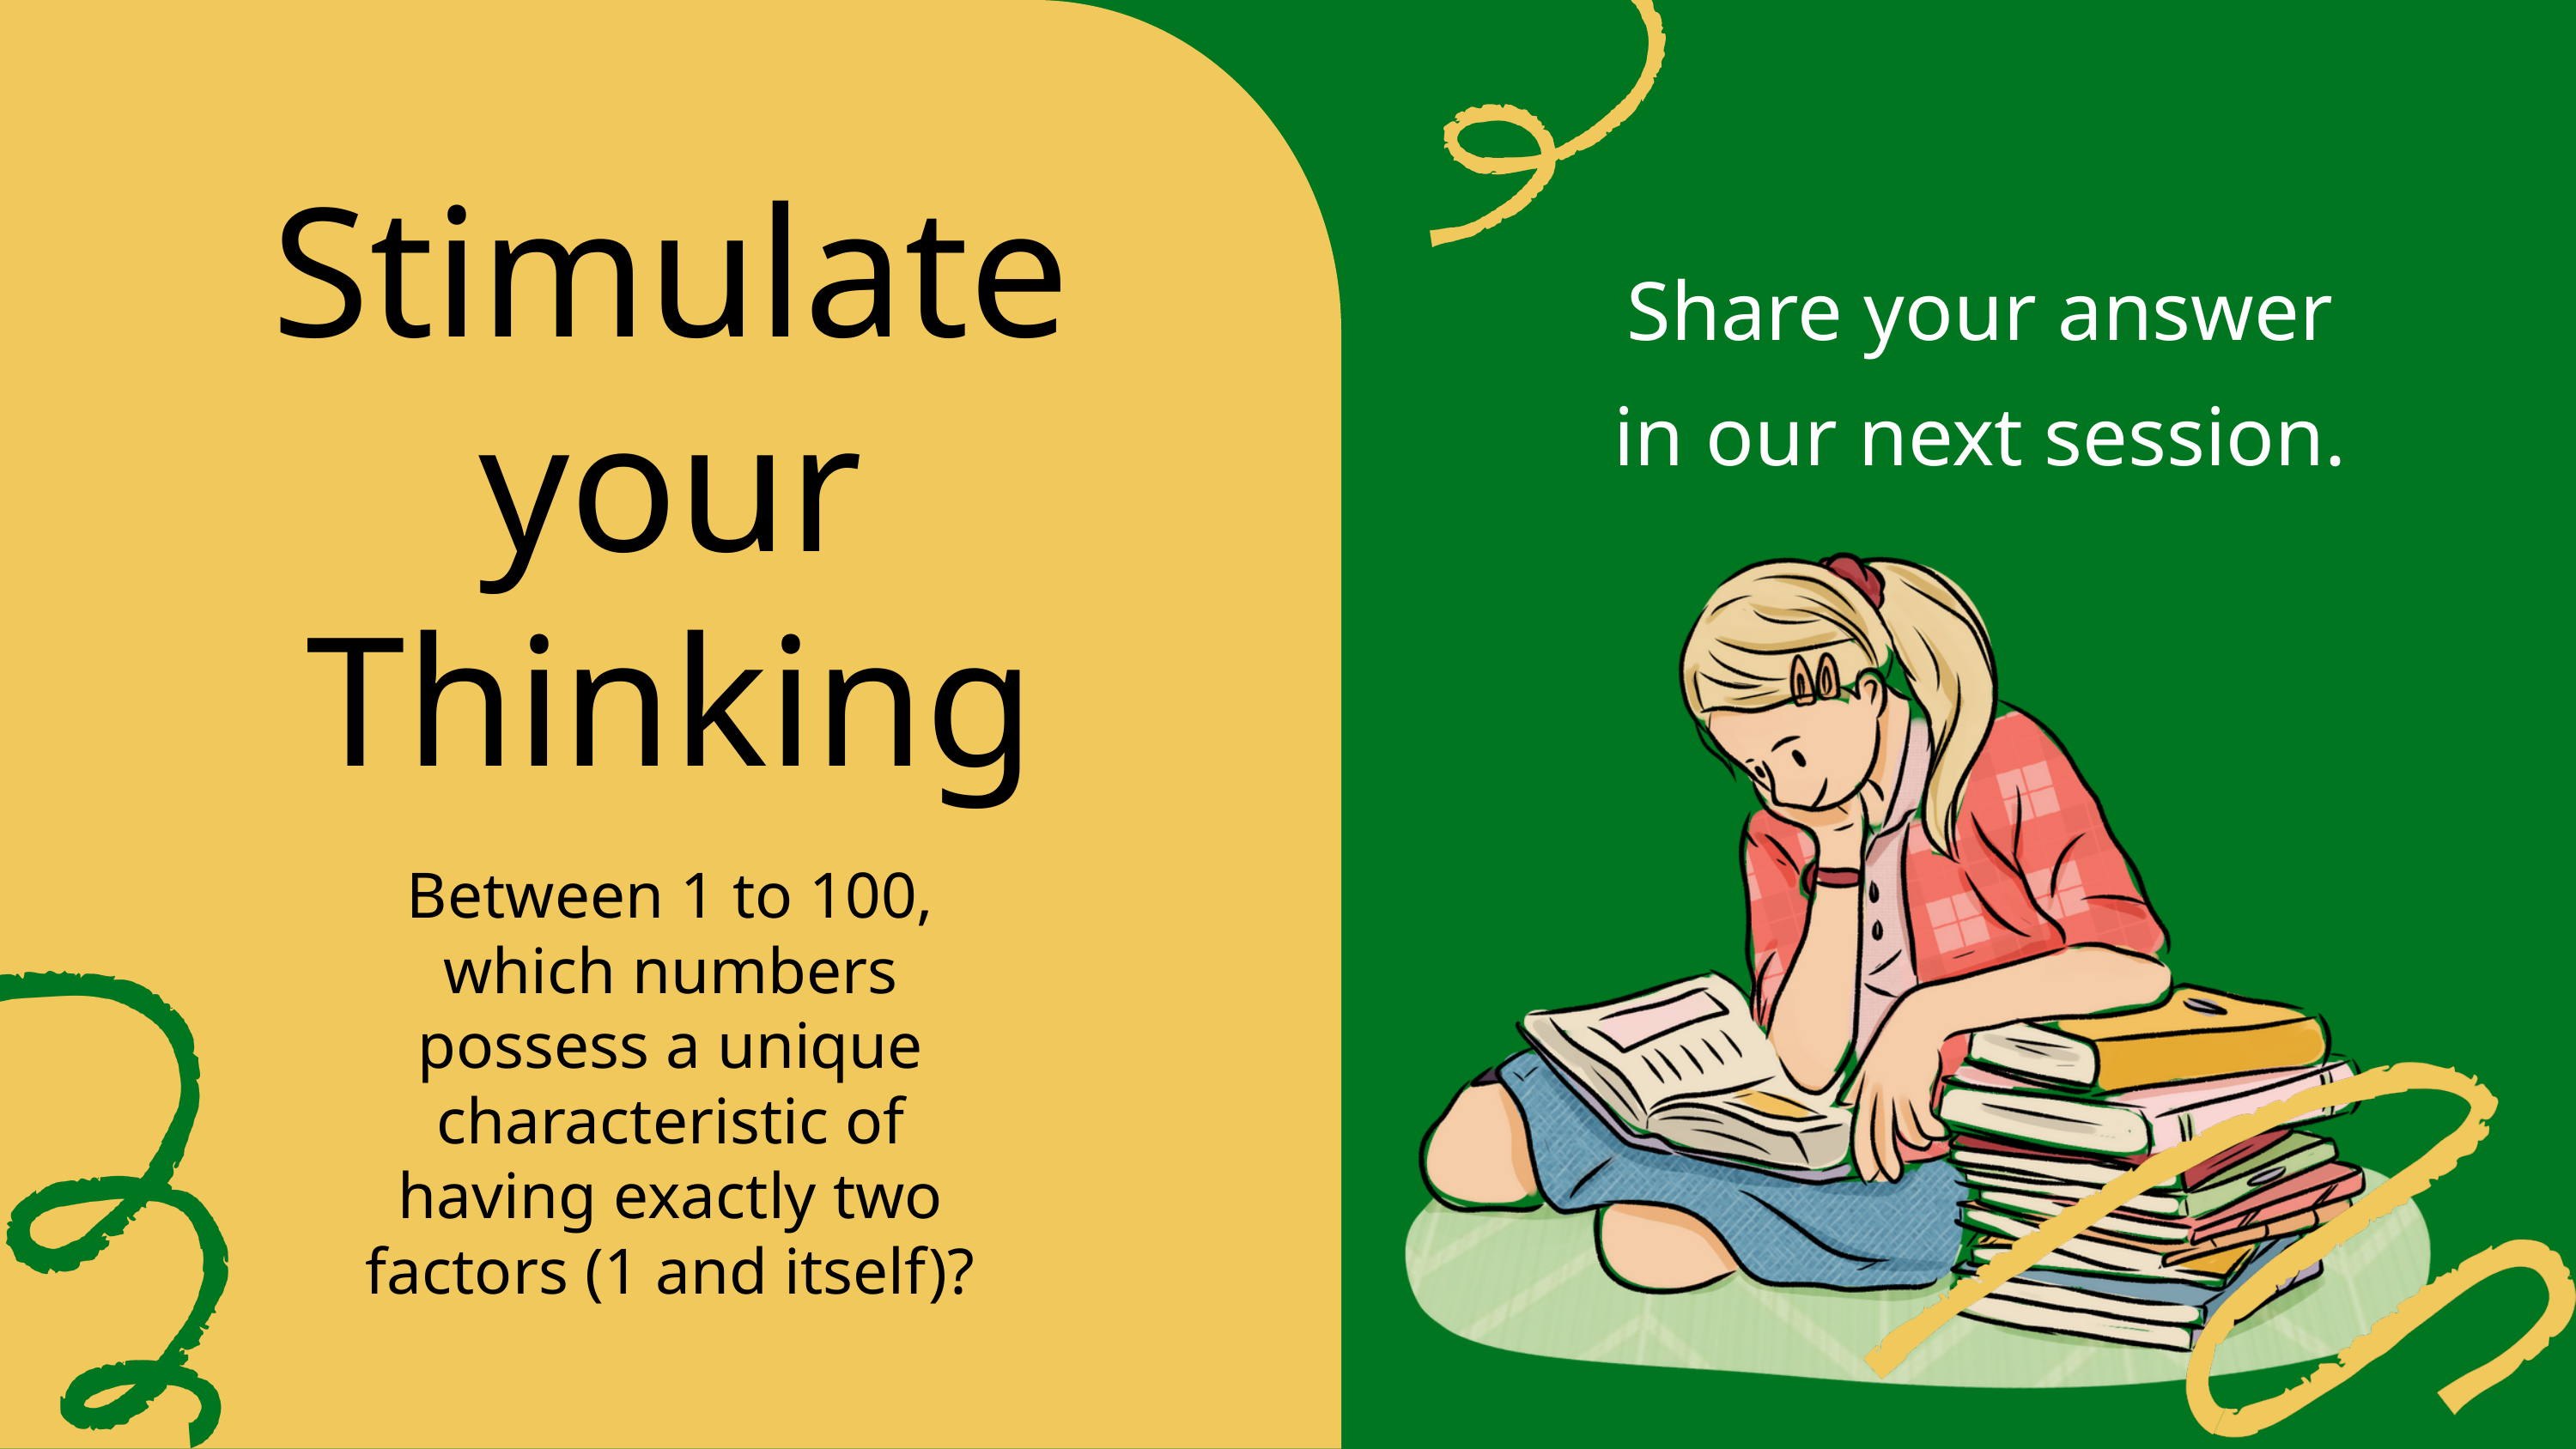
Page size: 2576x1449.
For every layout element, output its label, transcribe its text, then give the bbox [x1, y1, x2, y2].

picture [1428, 0, 1668, 248]
text_box Between 1 to 100, which numbers possess a unique characteristic of having exactly two factors (1 and itself)? [337, 855, 1003, 1307]
text_box Stimulate your Thinking [99, 157, 1242, 802]
text_box Share your answer in our next session. [1598, 230, 2362, 482]
picture [1863, 1060, 2576, 1439]
text_box [1405, 552, 2432, 1389]
picture [0, 969, 228, 1449]
text_box [0, 0, 1342, 1449]
